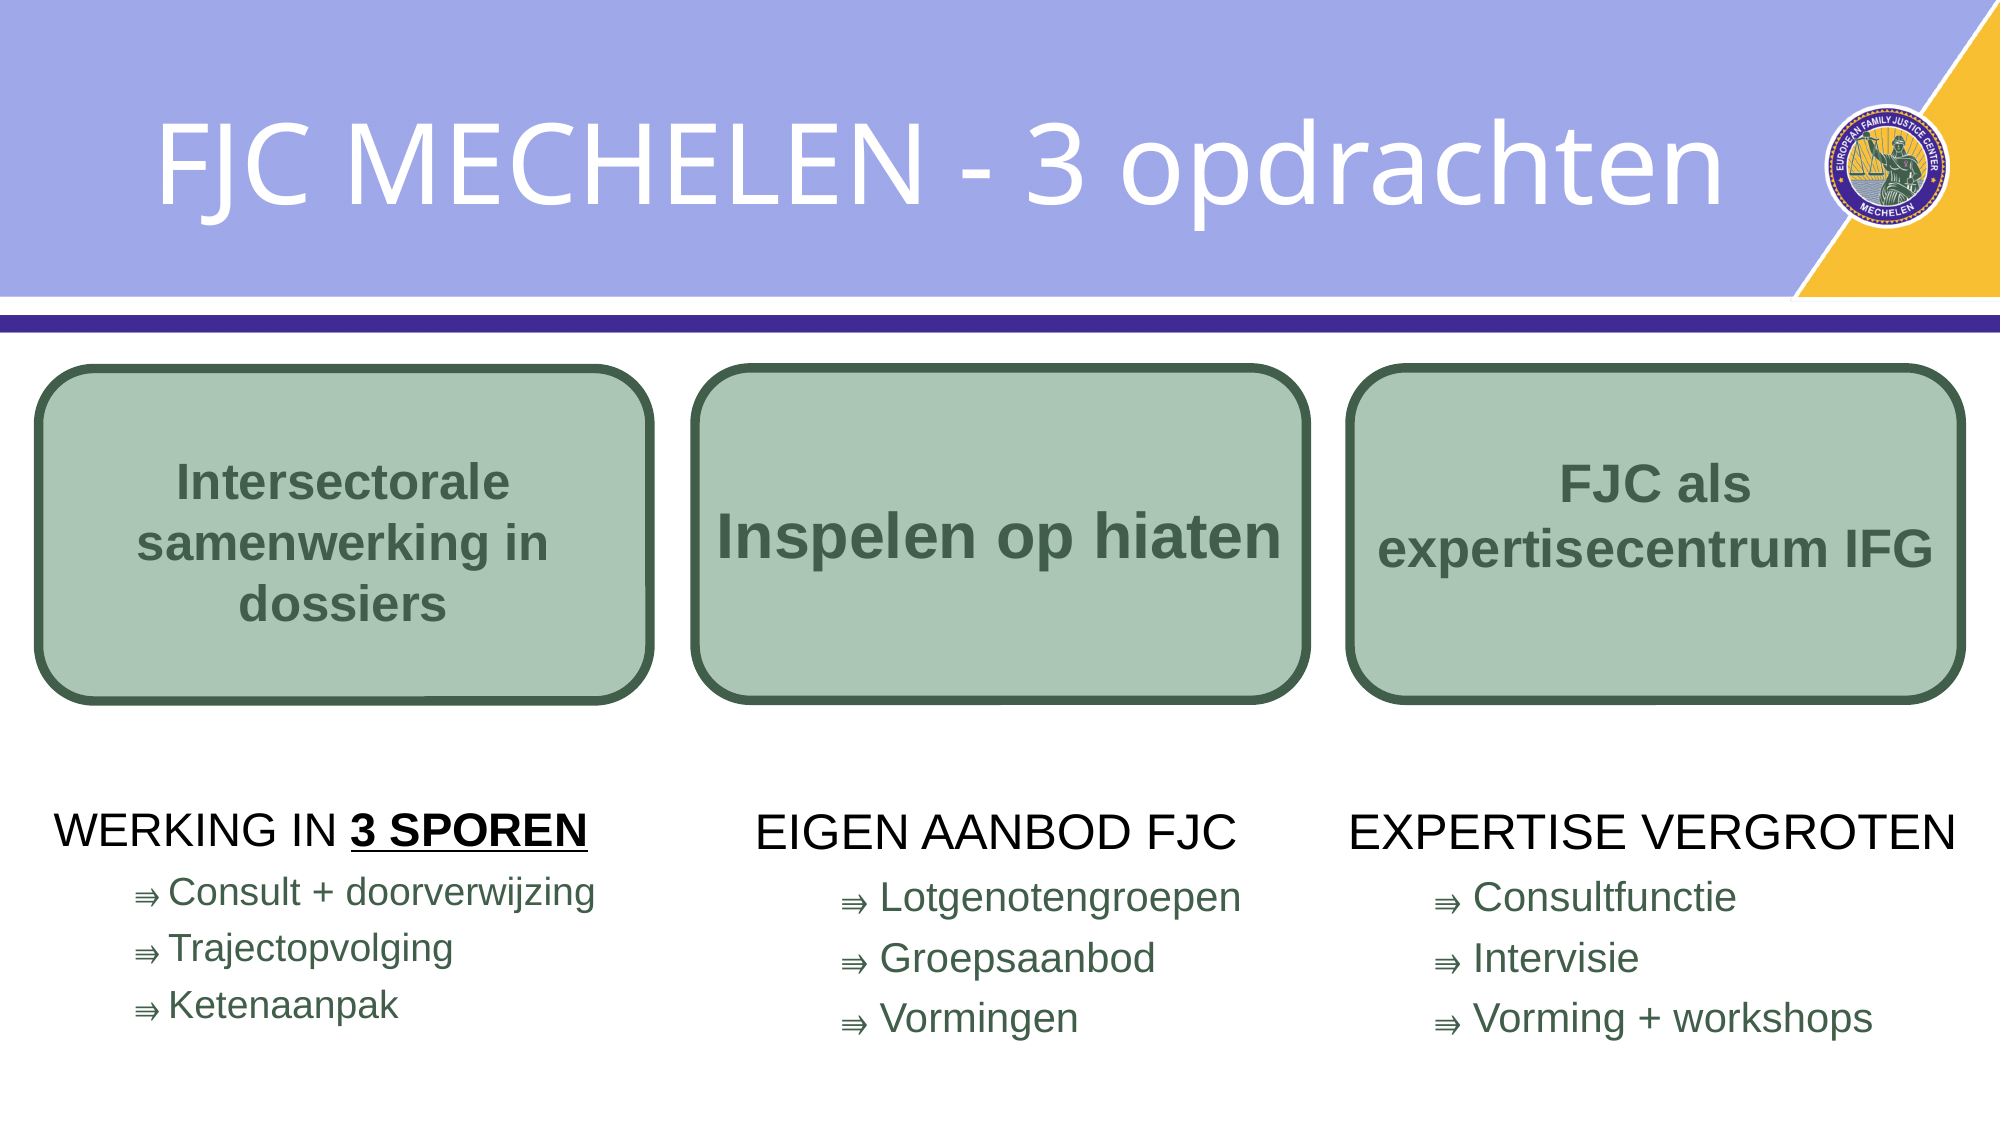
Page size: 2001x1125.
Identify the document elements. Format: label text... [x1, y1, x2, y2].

text_box EIGEN AANBOD FJC Lotgenotengroepen Groepsaanbod Vormingen [739, 792, 1261, 1066]
text_box [37, 367, 651, 703]
text_box [1348, 366, 1963, 702]
text_box EXPERTISE VERGROTEN Consultfunctie Intervisie Vorming + workshops [1332, 792, 1980, 1067]
text_box FJC als expertisecentrum IFG [1350, 441, 1963, 642]
text_box [739, 793, 1353, 1125]
text_box Intersectorale samenwerking in dossiers [37, 441, 650, 642]
title FJC MECHELEN - 3 opdrachten [137, 59, 1863, 278]
text_box [693, 366, 1308, 702]
list WERKING IN 3 SPOREN Consult + doorverwijzing Trajectopvolging Ketenaanpak [38, 792, 650, 1066]
picture [0, 0, 2000, 334]
text_box Inspelen op hiaten [693, 486, 1307, 596]
